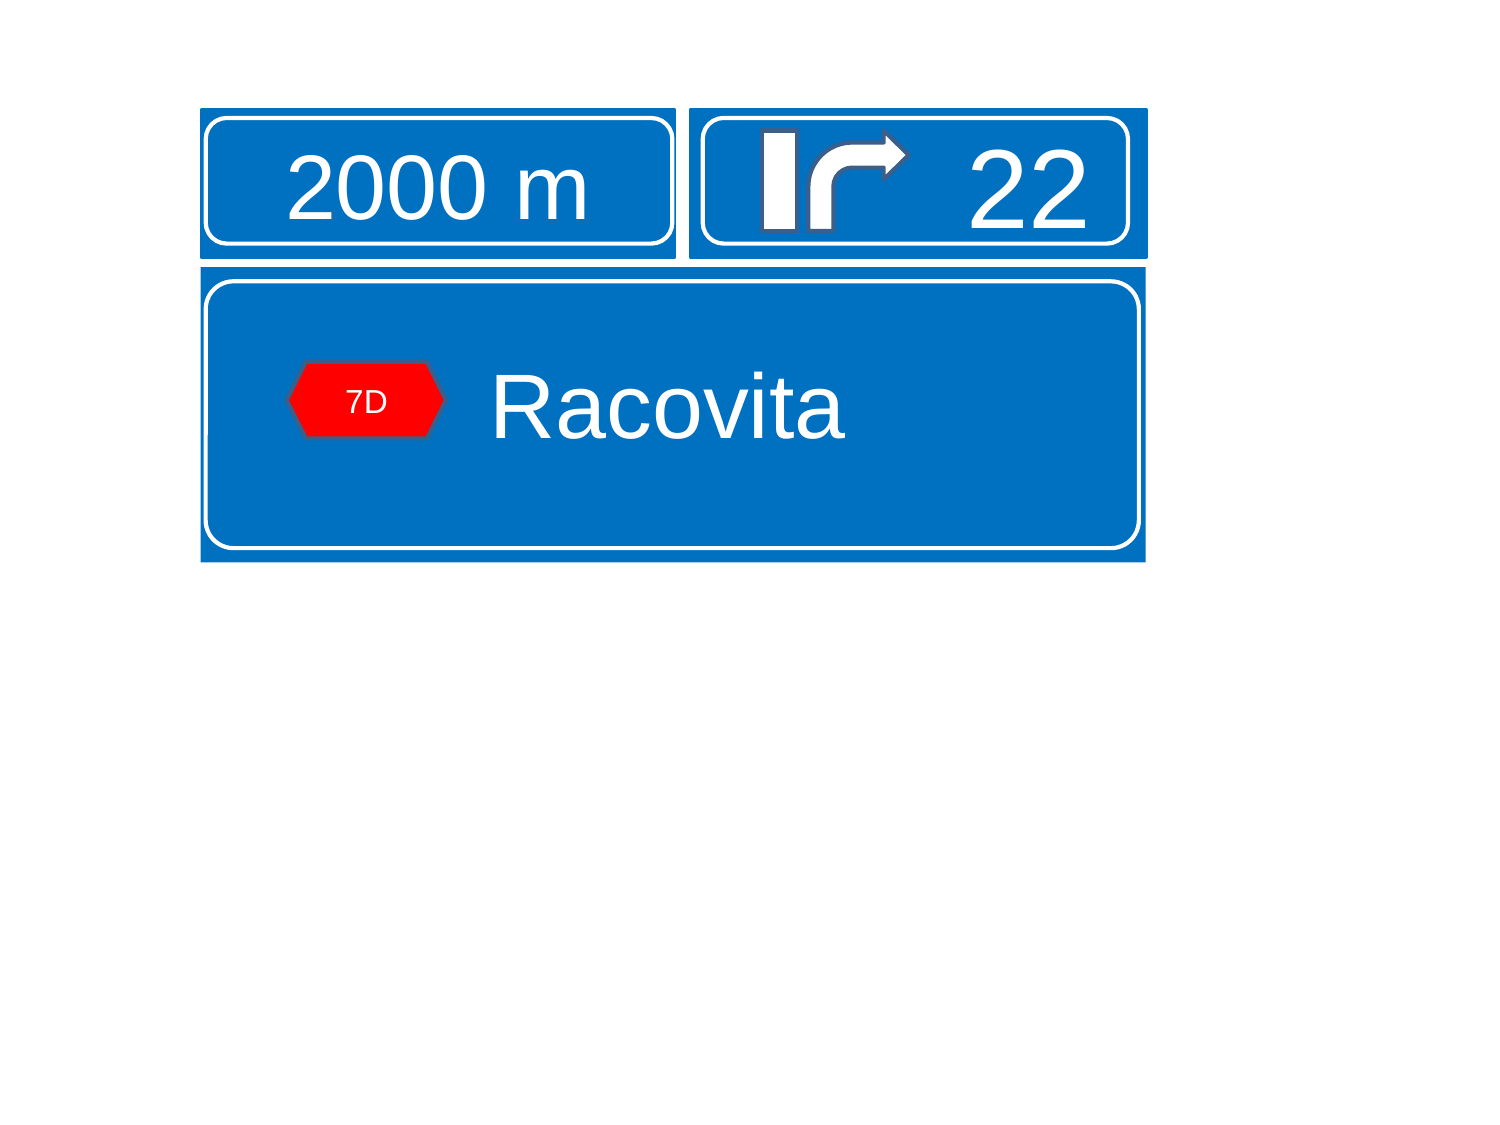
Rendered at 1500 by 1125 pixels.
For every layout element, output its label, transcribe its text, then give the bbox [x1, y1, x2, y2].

text_box [203, 279, 1141, 551]
text_box 2000 m [200, 108, 676, 259]
text_box [203, 115, 675, 246]
text_box 22 [689, 108, 1148, 259]
text_box Racovita [200, 267, 1146, 563]
text_box [700, 115, 1131, 246]
